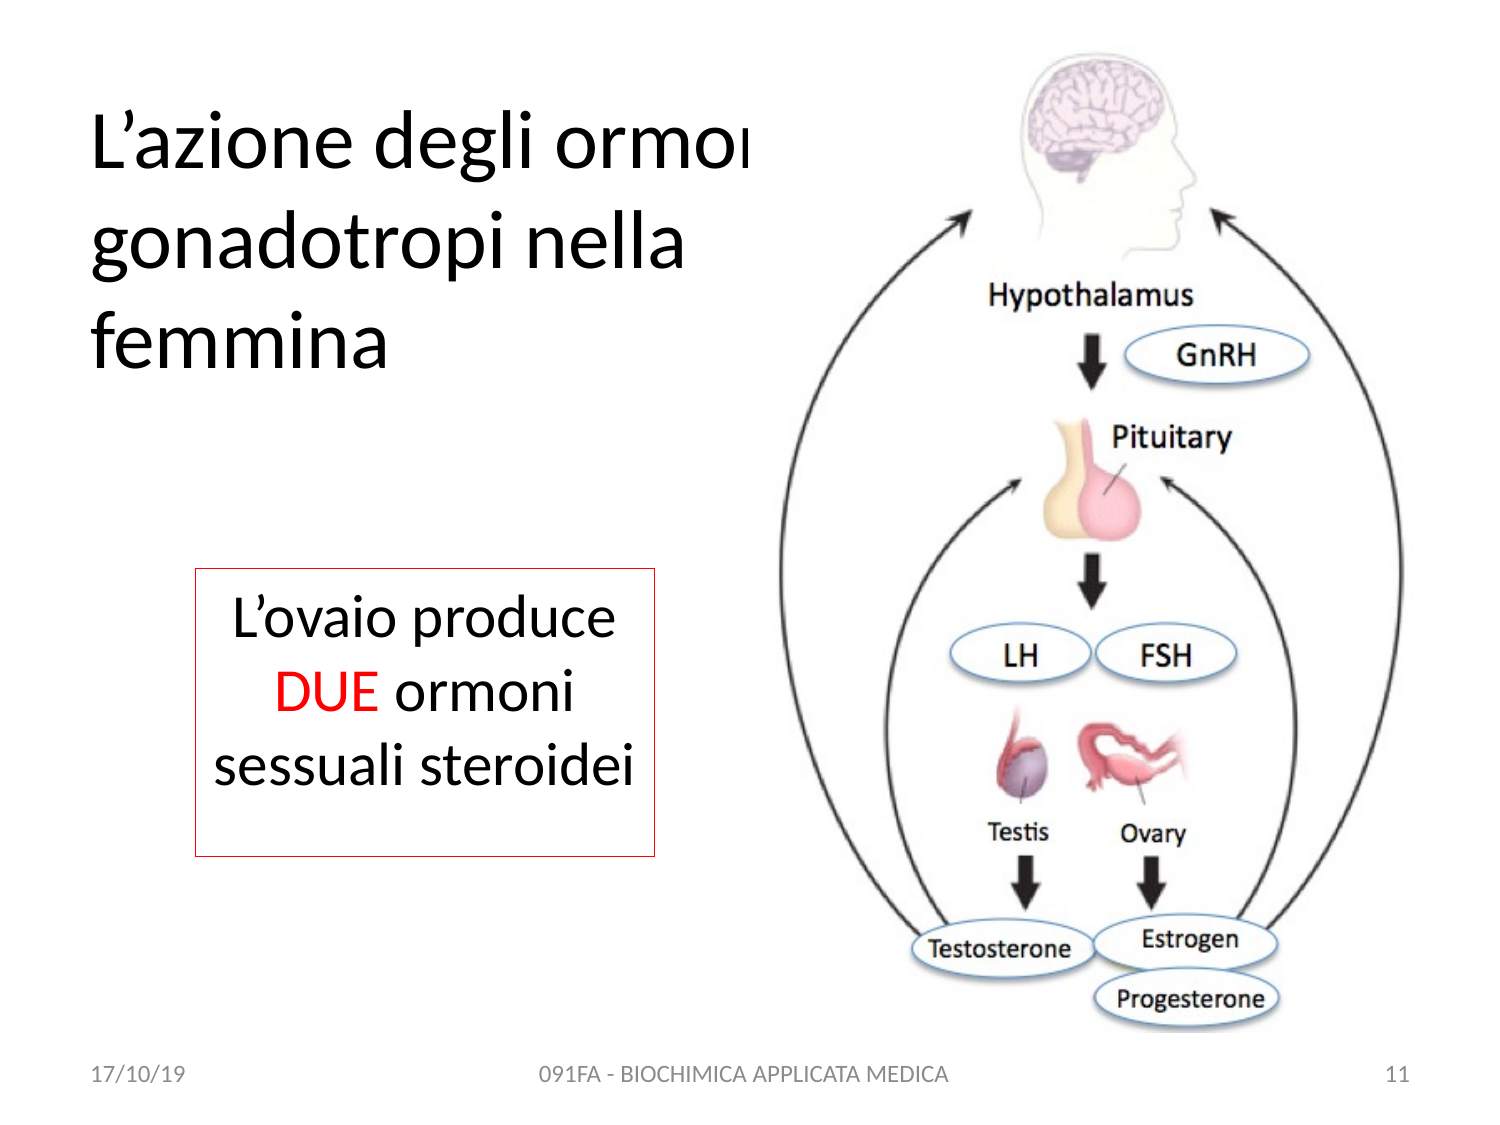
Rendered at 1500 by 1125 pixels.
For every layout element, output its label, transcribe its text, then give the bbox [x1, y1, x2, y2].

title L’azione degli ormoni gonadotropi nella femmina [75, 72, 743, 398]
footer 091FA - BIOCHIMICA APPLICATA MEDICA [512, 1042, 988, 1103]
slide_number 11 [1074, 1042, 1425, 1103]
subtitle L’ovaio produce DUE ormoni sessuali steroidei [195, 568, 655, 857]
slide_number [75, 1042, 425, 1103]
picture [748, 44, 1453, 1033]
